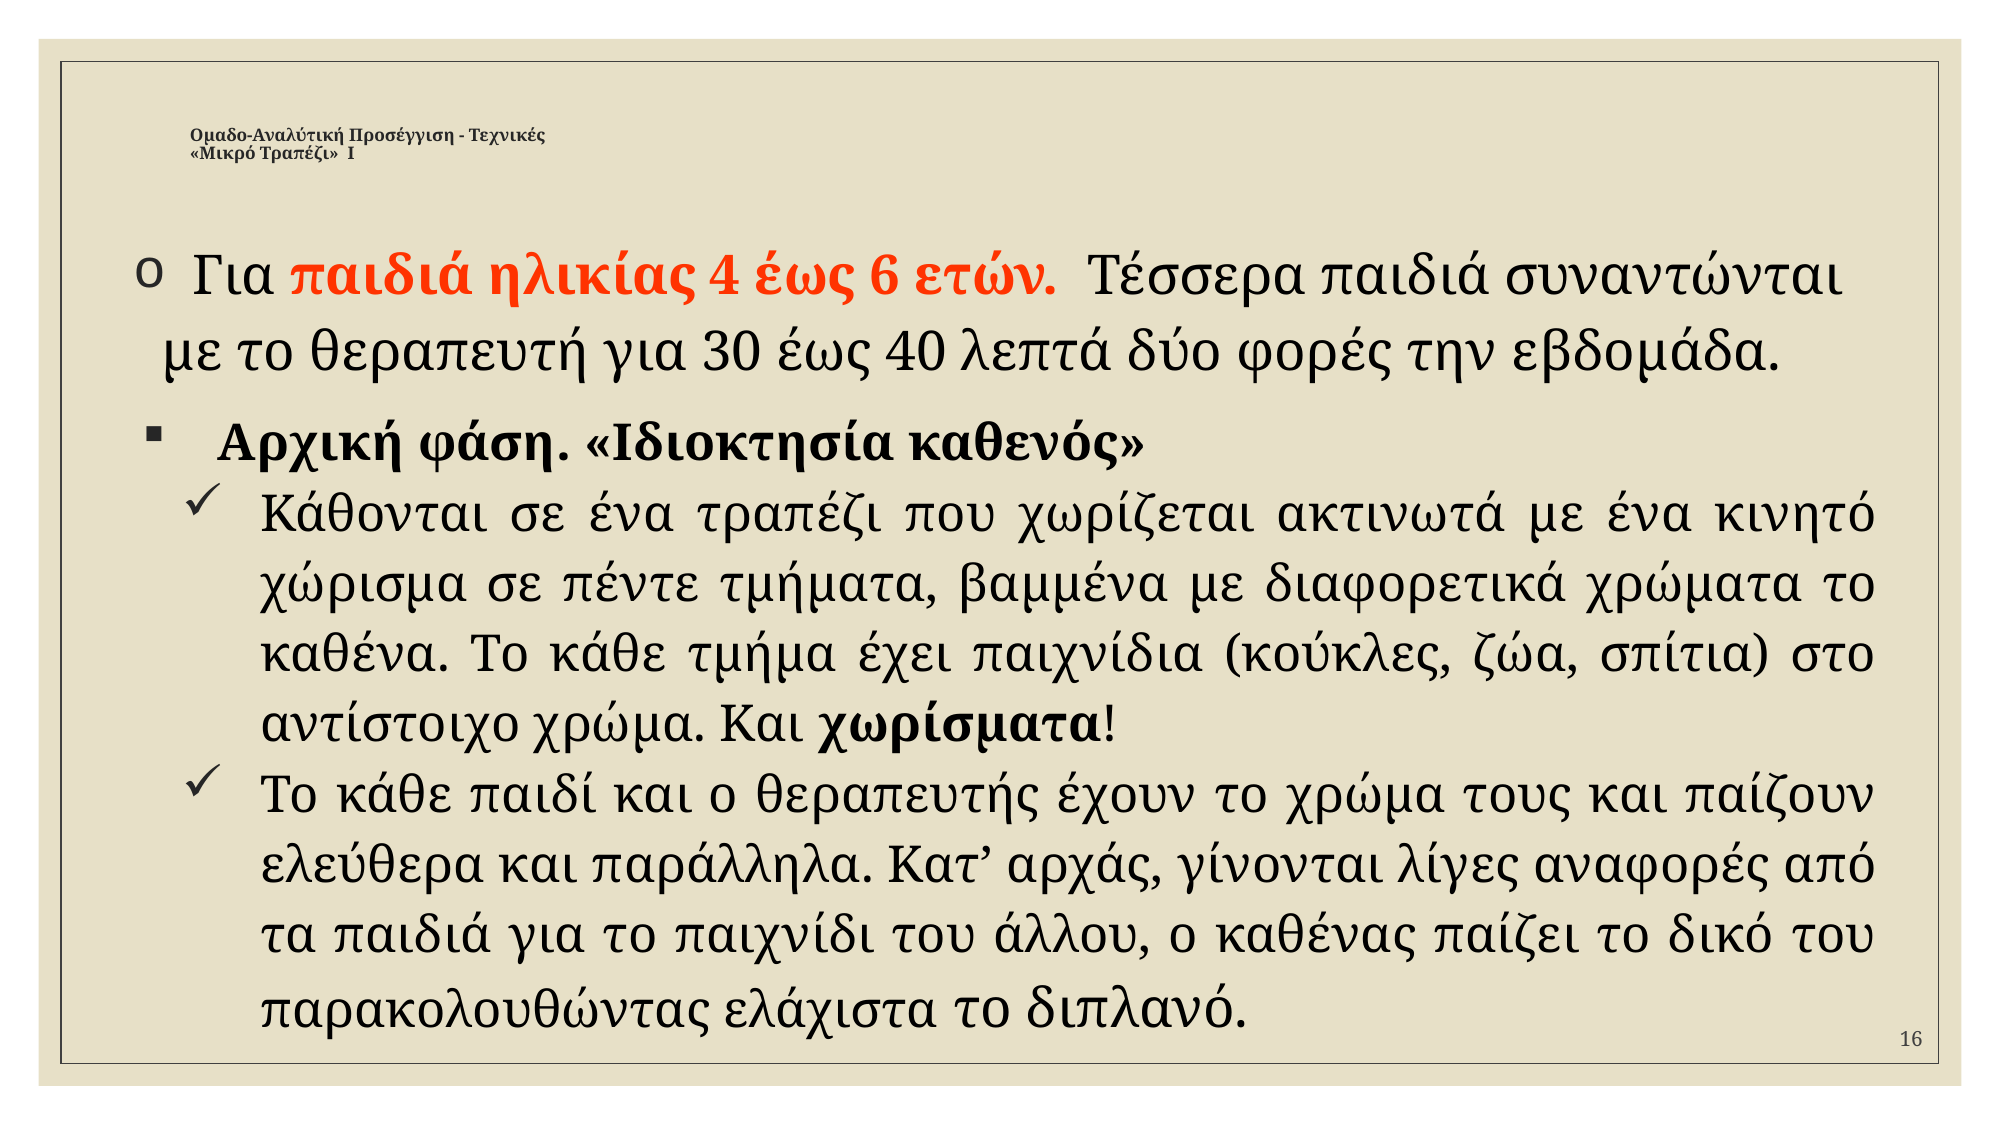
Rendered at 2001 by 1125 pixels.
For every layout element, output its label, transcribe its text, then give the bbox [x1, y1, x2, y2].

title Ομαδο-Αναλύτική Προσέγγιση - Τεχνικές «Μικρό Τραπέζι» Ι [174, 118, 1825, 172]
slide_number 16 [1697, 1019, 1938, 1062]
list Για παιδιά ηλικίας 4 έως 6 ετών. Τέσσερα παιδιά συναντώνται με το θεραπευτή για 30 έως 40 λεπτά δύο φορές την εβδομάδα. Αρχική φάση. «Ιδιοκτησία καθενός» Κάθονται σε ένα τραπέζι που χωρίζεται ακτινωτά με ένα κινητό χώρισμα σε πέντε τμήματα, βαμμένα με διαφορετικά χρώματα το καθένα. Το κάθε τμήμα έχει παιχνίδια (κούκλες, ζώα, σπίτια) στο αντίστοιχο χρώμα. Και χωρίσματα! Το κάθε παιδί και ο θεραπευτής έχουν το χρώμα τους και παίζουν ελεύθερα και παράλληλα. Κατ’ αρχάς, γίνονται λίγες αναφορές από τα παιδιά για το παιχνίδι του άλλου, ο καθένας παίζει το δικό του παρακολουθώντας ελάχιστα το διπλανό. [118, 222, 1894, 1062]
